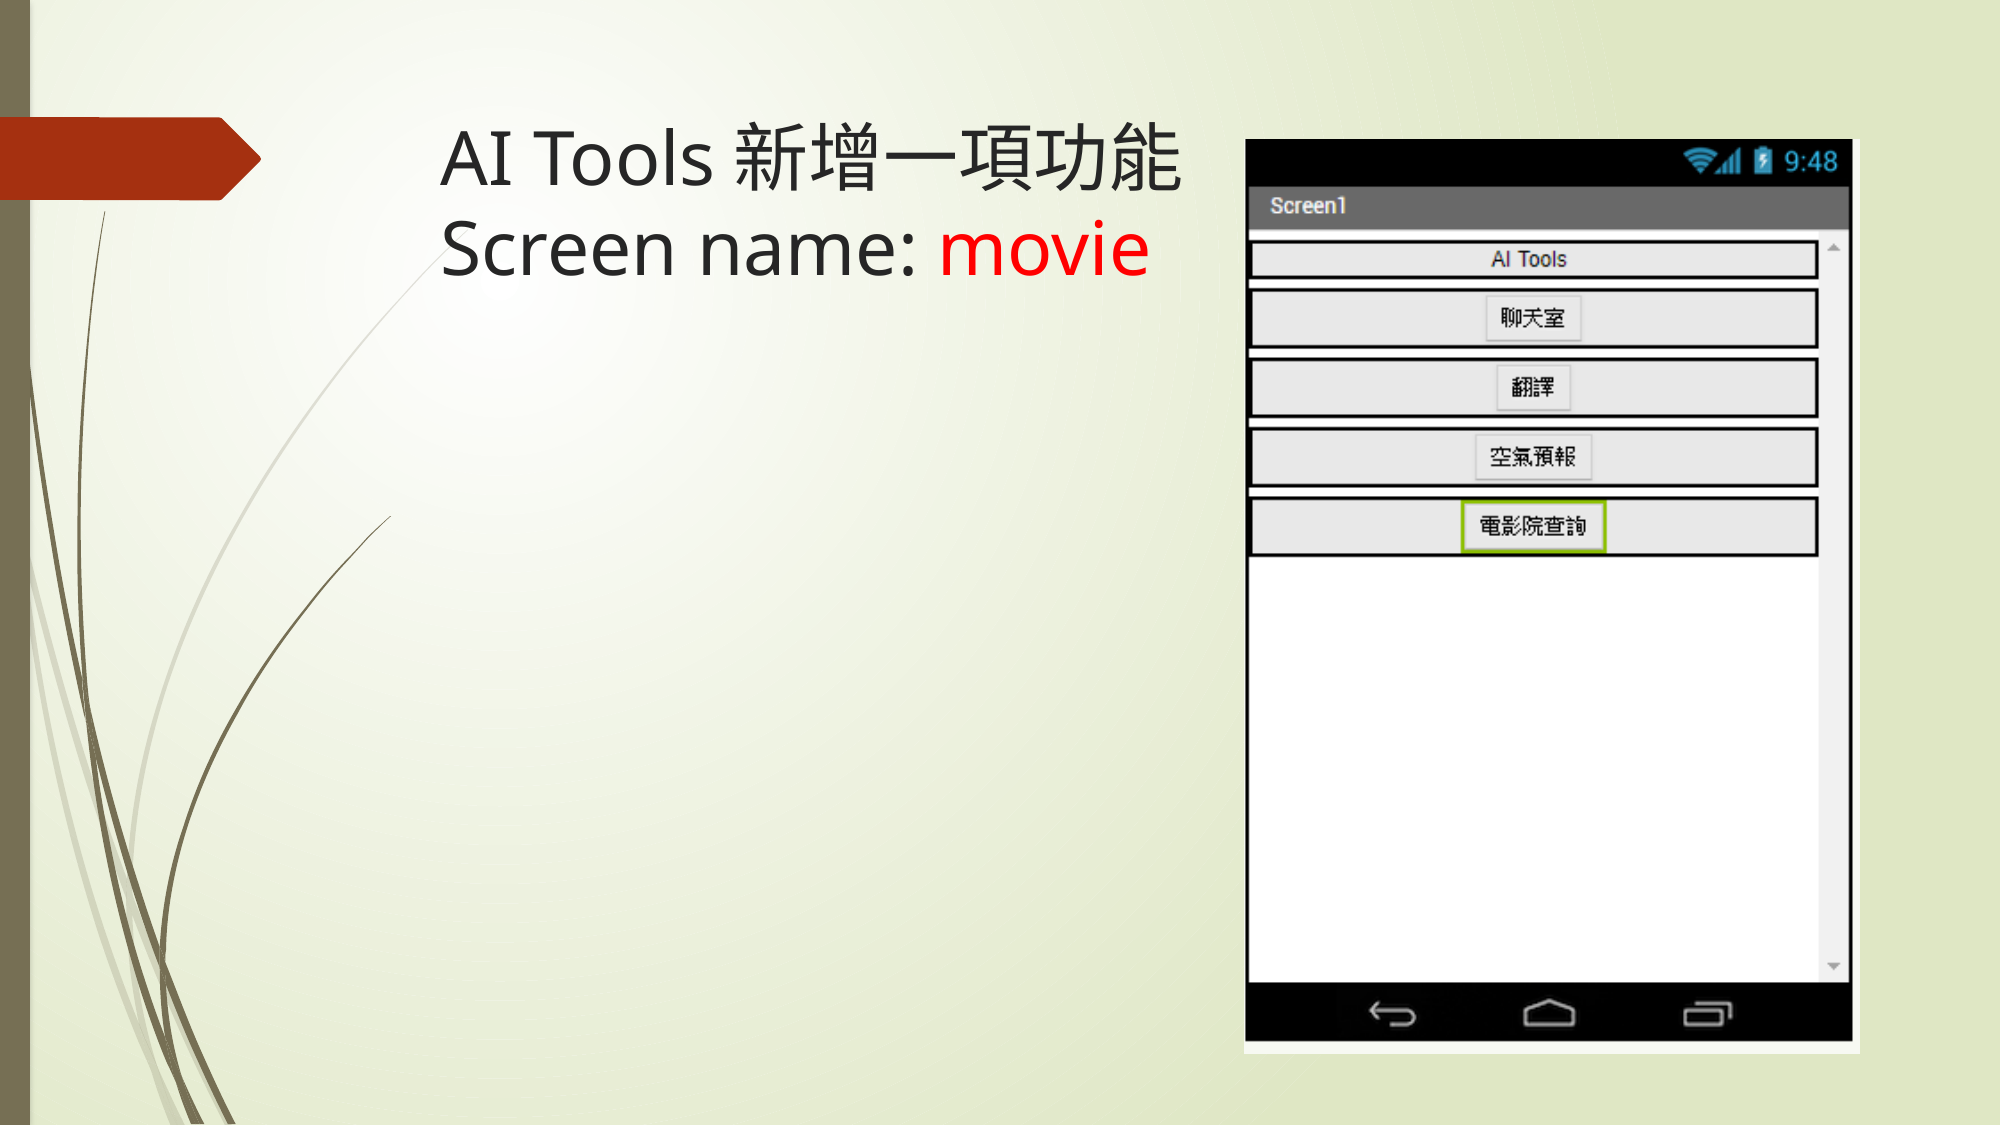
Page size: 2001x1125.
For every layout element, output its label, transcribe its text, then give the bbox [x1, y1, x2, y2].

title AI Tools新增一項功能 Screen name: movie [425, 102, 1888, 313]
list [1244, 139, 1861, 1055]
